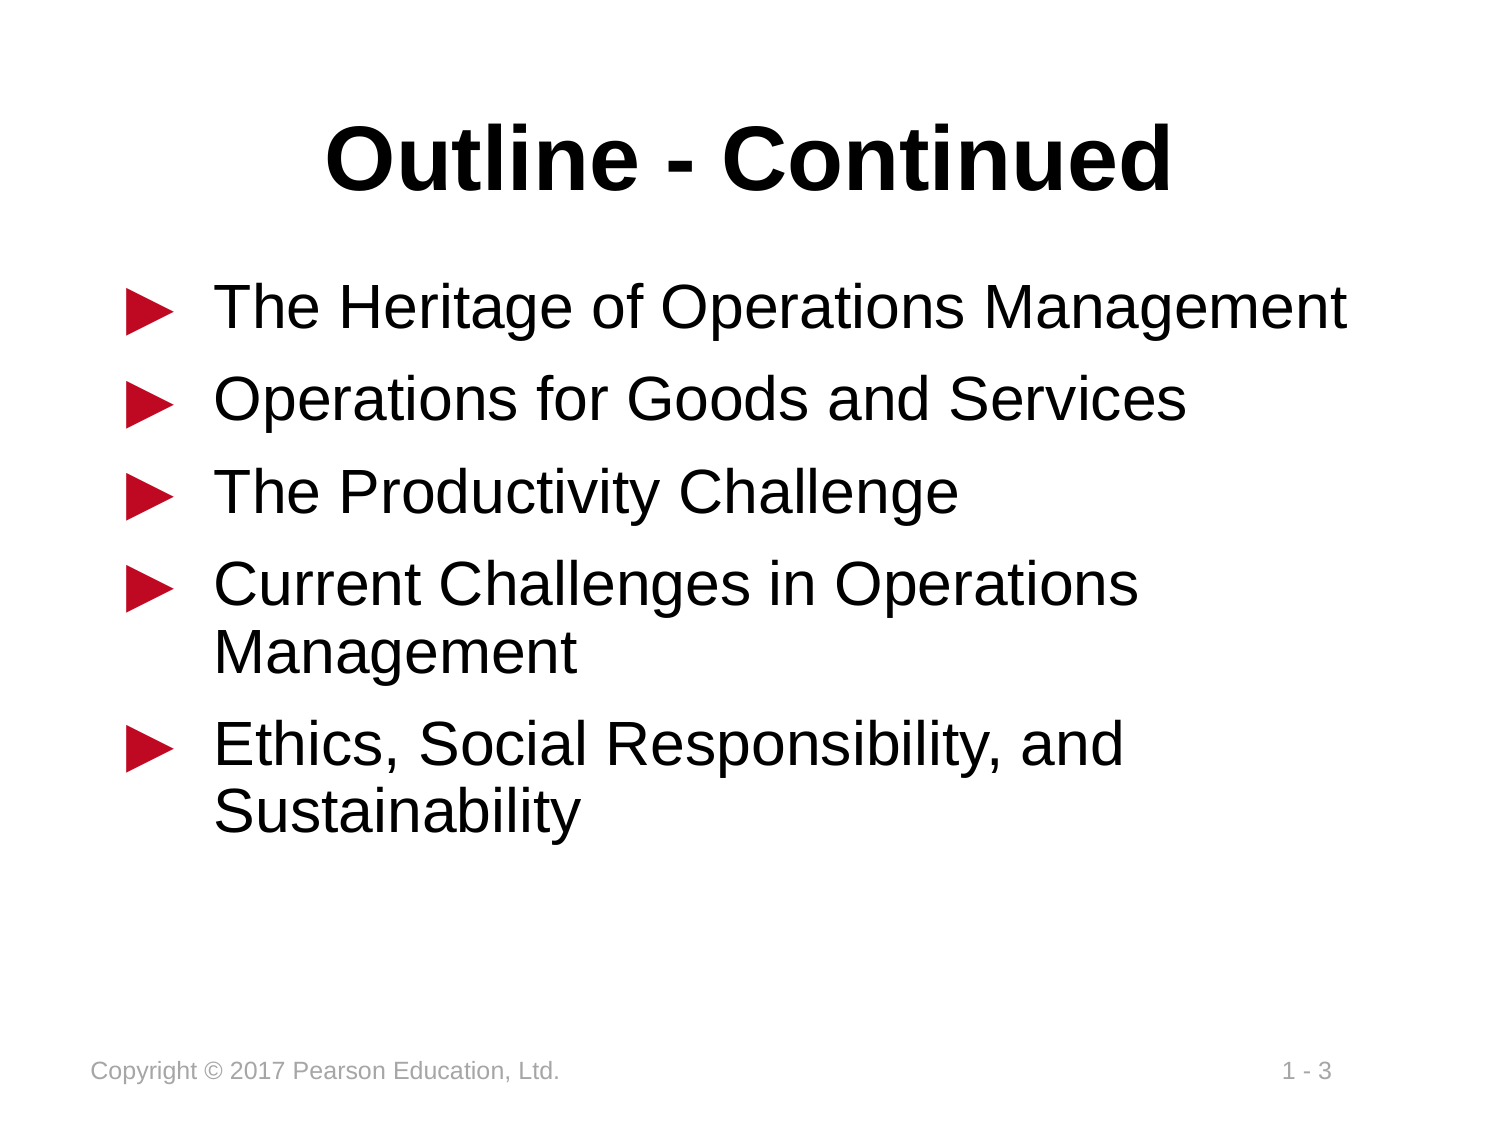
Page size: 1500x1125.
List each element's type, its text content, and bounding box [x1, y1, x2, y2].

title Outline - Continued [112, 88, 1388, 220]
text_box The Heritage of Operations Management Operations for Goods and Services The Productivity Challenge Current Challenges in Operations Management Ethics, Social Responsibility, and Sustainability [111, 267, 1405, 1038]
